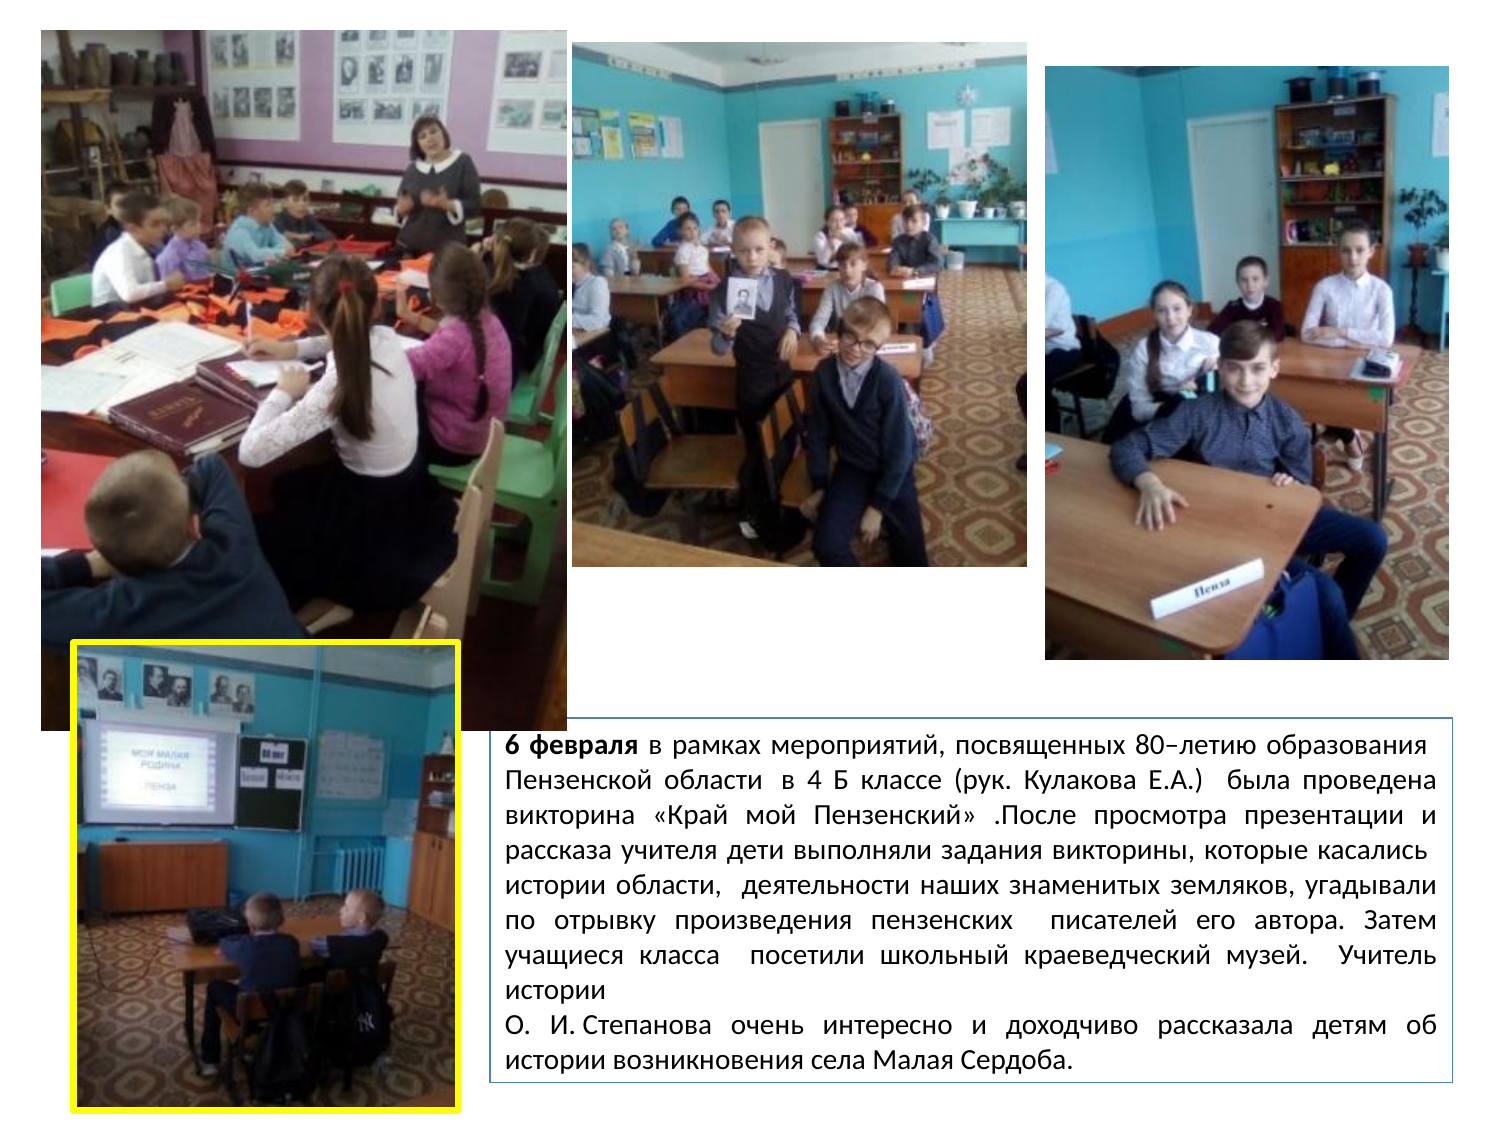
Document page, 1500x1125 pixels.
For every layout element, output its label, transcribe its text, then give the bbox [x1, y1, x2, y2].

picture [40, 30, 567, 1108]
picture [1045, 66, 1449, 661]
text_box 6 февраля в рамках мероприятий, посвященных 80–летию образования Пензенской области в 4 Б классе (рук. Кулакова Е.А.) была проведена викторина «Край мой Пензенский» .После просмотра презентации и рассказа учителя дети выполняли задания викторины, которые касались истории области, деятельности наших знаменитых земляков, угадывали по отрывку произведения пензенских писателей его автора. Затем учащиеся класса посетили школьный краеведческий музей. Учитель истории О. И. Степанова очень интересно и доходчиво рассказала детям об истории возникновения села Малая Сердоба. [490, 718, 1453, 1083]
picture [572, 42, 1027, 567]
